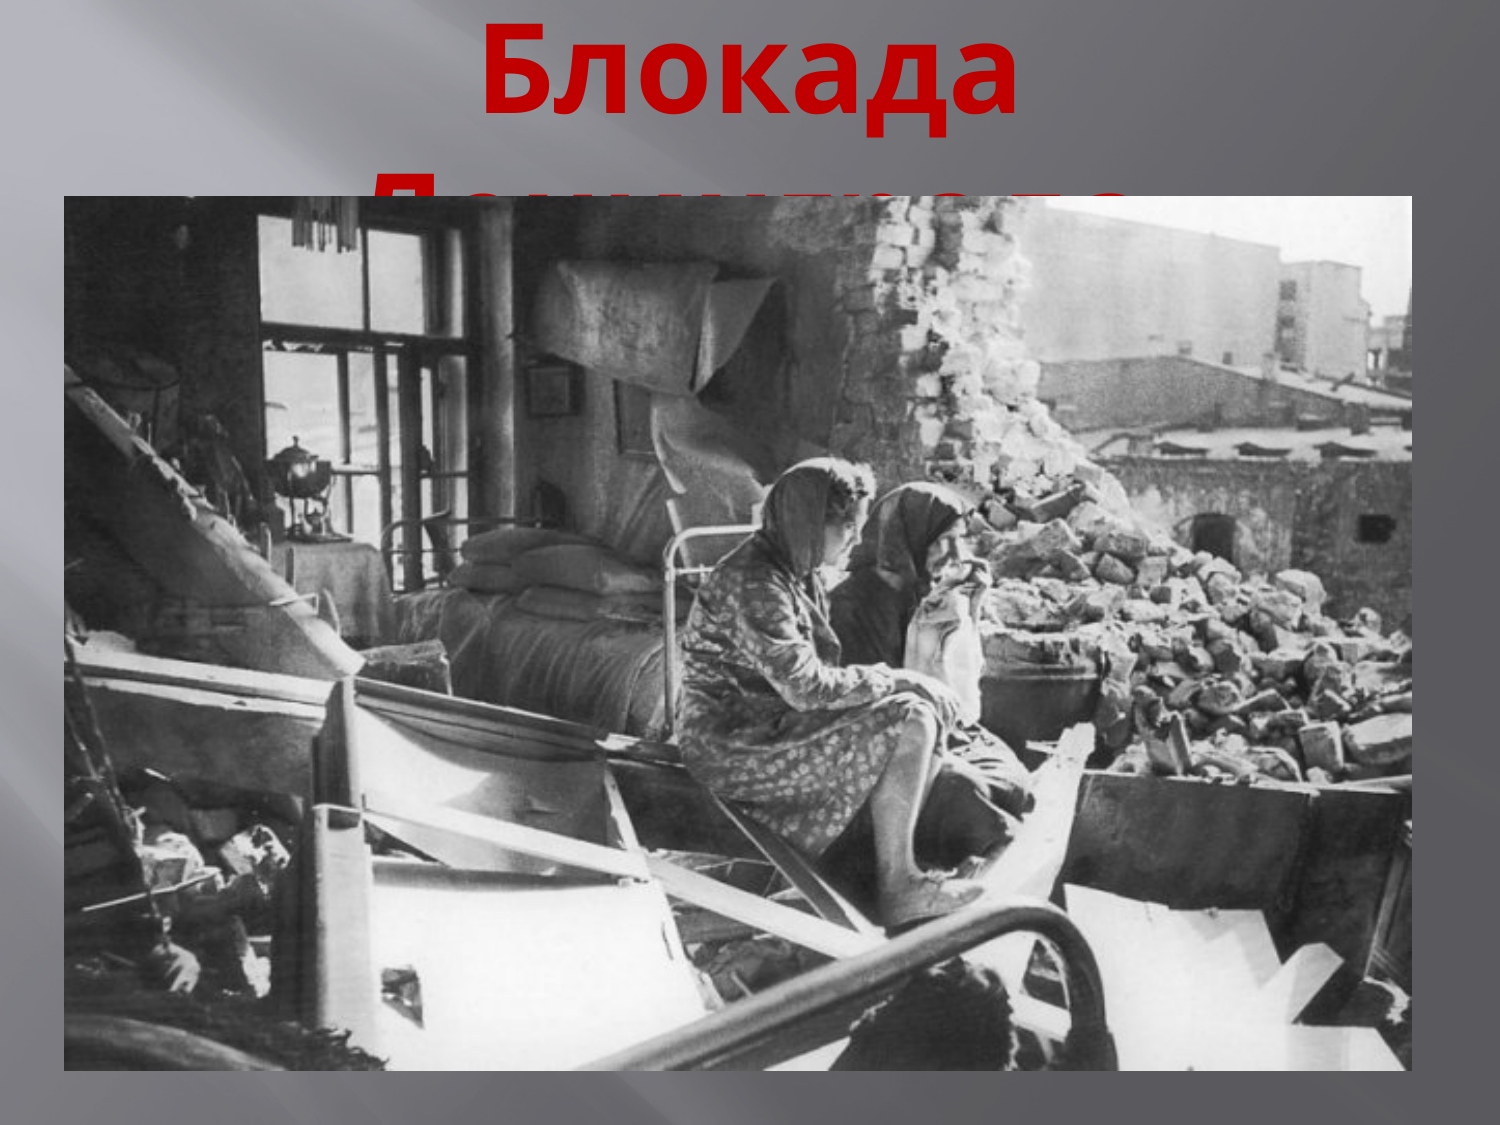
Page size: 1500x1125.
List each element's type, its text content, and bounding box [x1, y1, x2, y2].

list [64, 195, 1412, 1071]
title Блокада Ленинграда [75, 45, 1425, 205]
